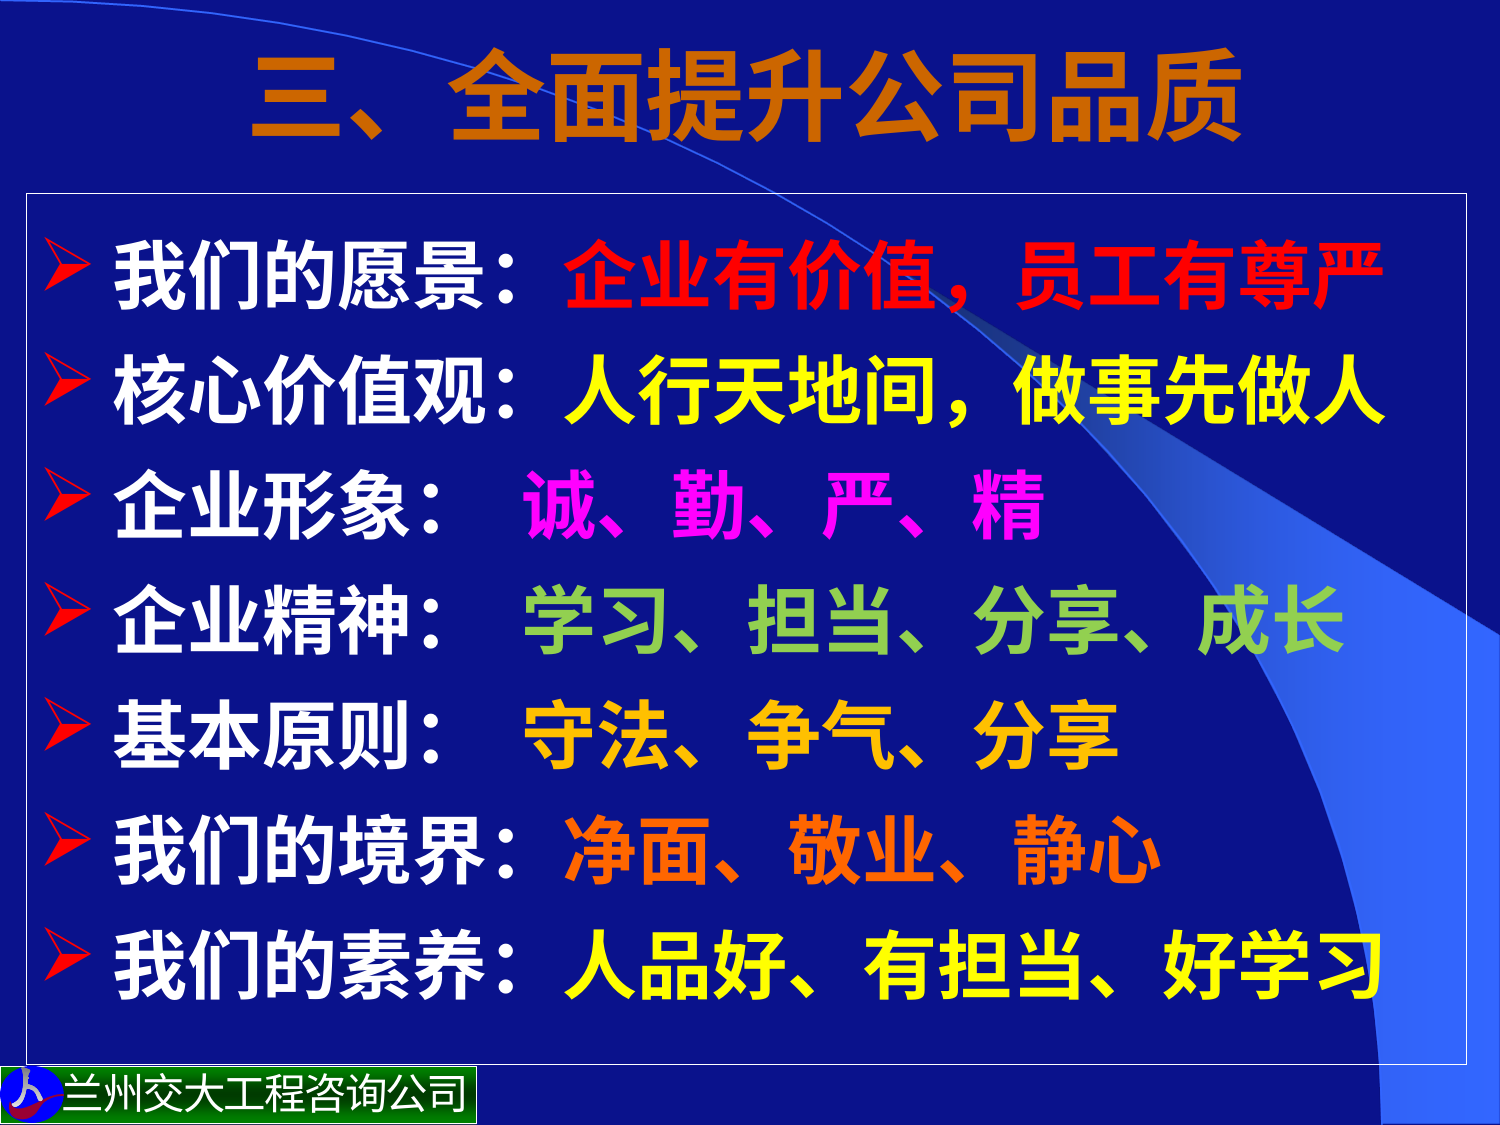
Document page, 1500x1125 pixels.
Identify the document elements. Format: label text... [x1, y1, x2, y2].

title 三、全面提升公司品质 [26, 0, 1467, 188]
picture [0, 0, 1500, 1125]
list 我们的愿景：企业有价值，员工有尊严 核心价值观：人行天地间，做事先做人 企业形象： 诚、勤、严、精 企业精神： 学习、担当、分享、成长 基本原则： 守法、争气、分享 我们的境界：净面、敬业、静心 我们的素养：人品好、有担当、好学习 [26, 193, 1467, 1065]
